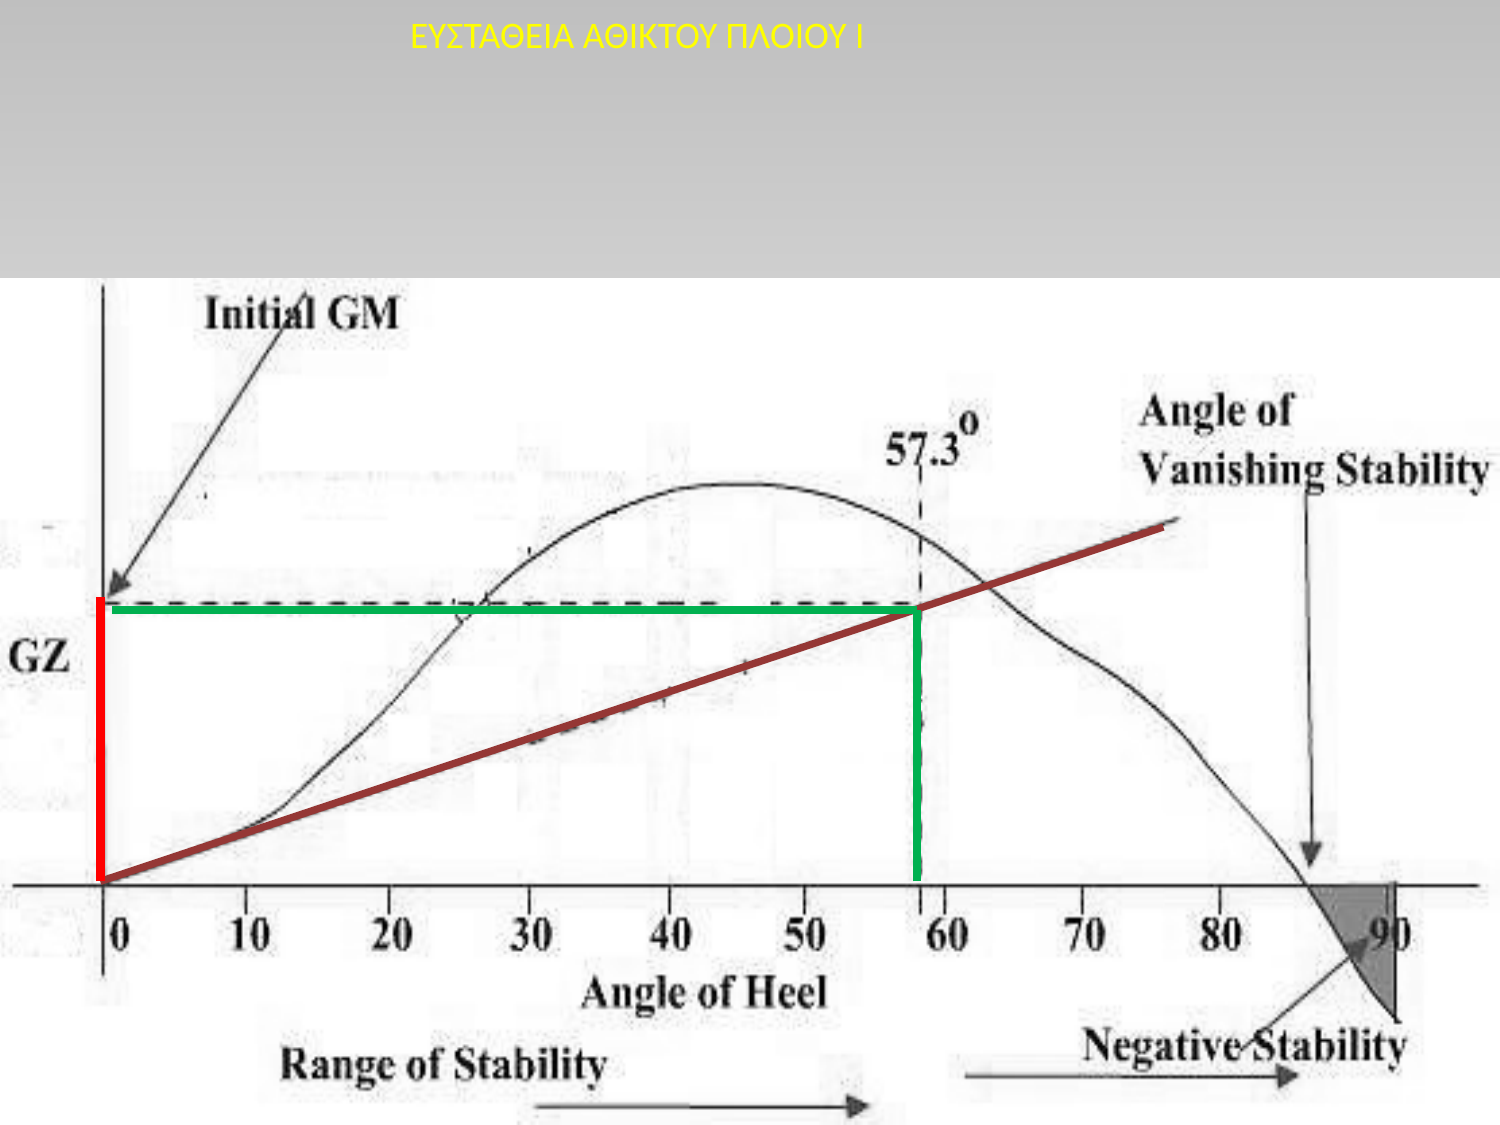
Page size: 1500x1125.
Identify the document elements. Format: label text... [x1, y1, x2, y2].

text_box ΕΥΣΤΑΘΕΙΑ ΑΘΙΚΤΟΥ ΠΛΟΙΟΥ I [0, 3, 1275, 64]
picture [0, 278, 1500, 1125]
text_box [100, 526, 1164, 882]
